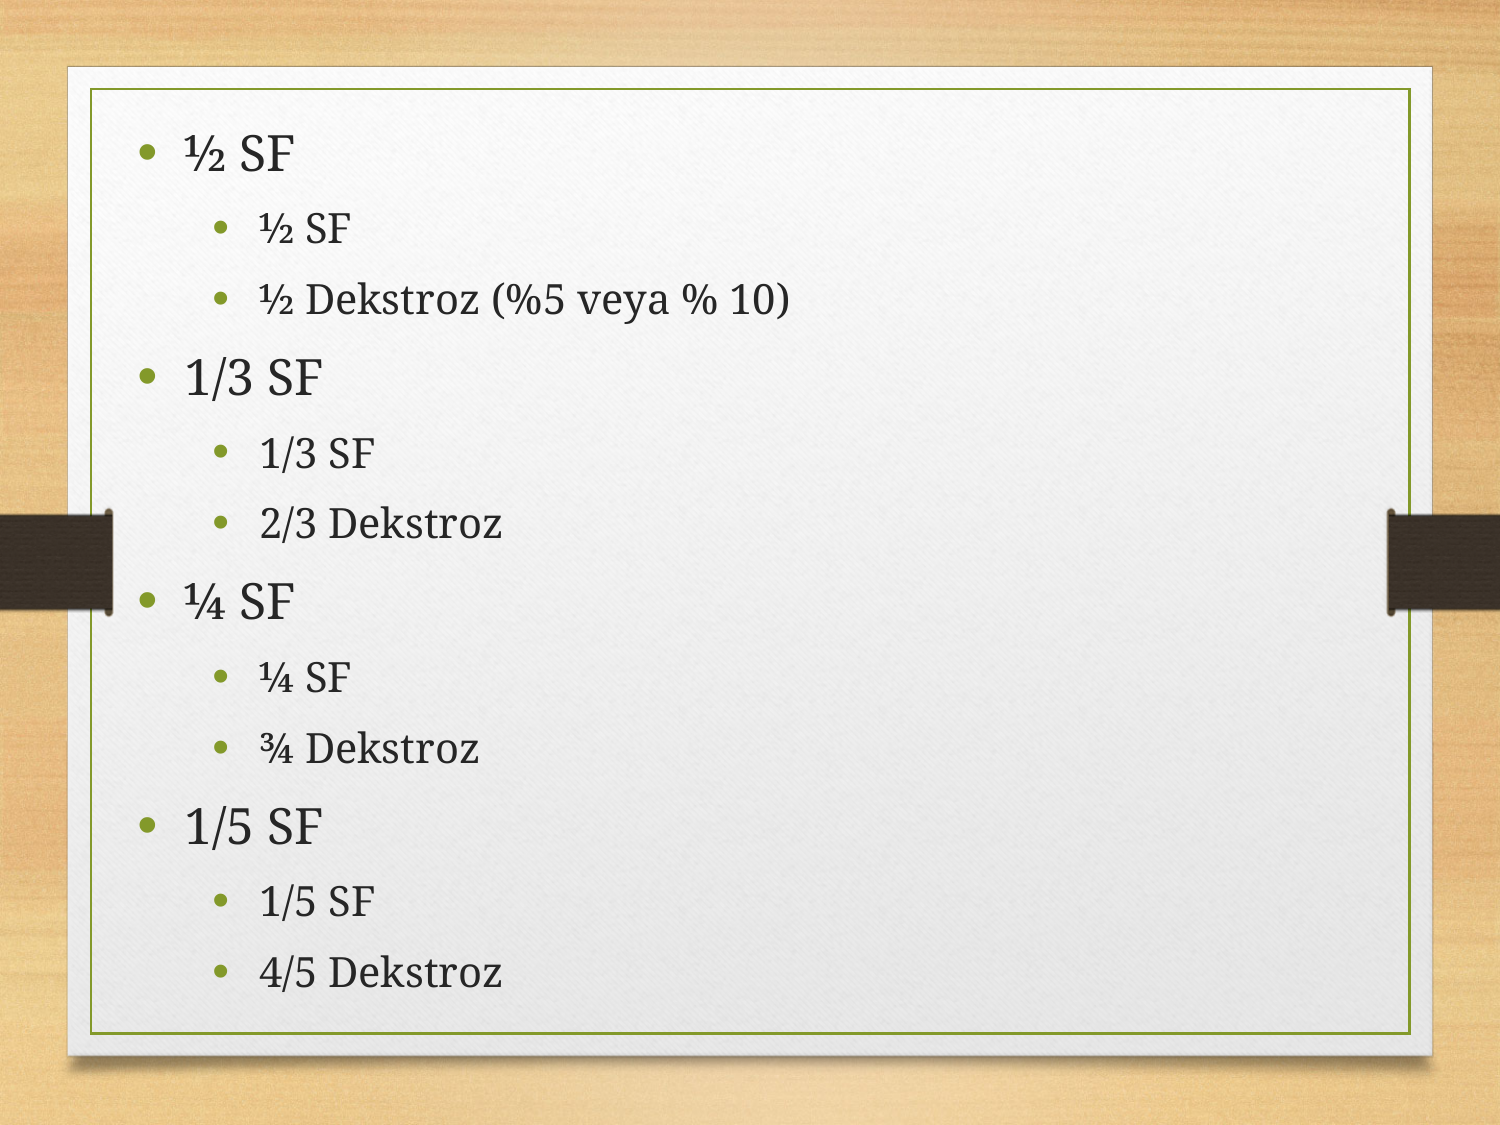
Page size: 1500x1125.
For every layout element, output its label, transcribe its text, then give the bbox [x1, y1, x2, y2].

picture [0, 0, 1500, 1125]
list ½ SF ½ SF ½ Dekstroz (%5 veya % 10) 1/3 SF 1/3 SF 2/3 Dekstroz ¼ SF ¼ SF ¾ Dekstroz 1/5 SF 1/5 SF 4/5 Dekstroz [122, 113, 1495, 1125]
